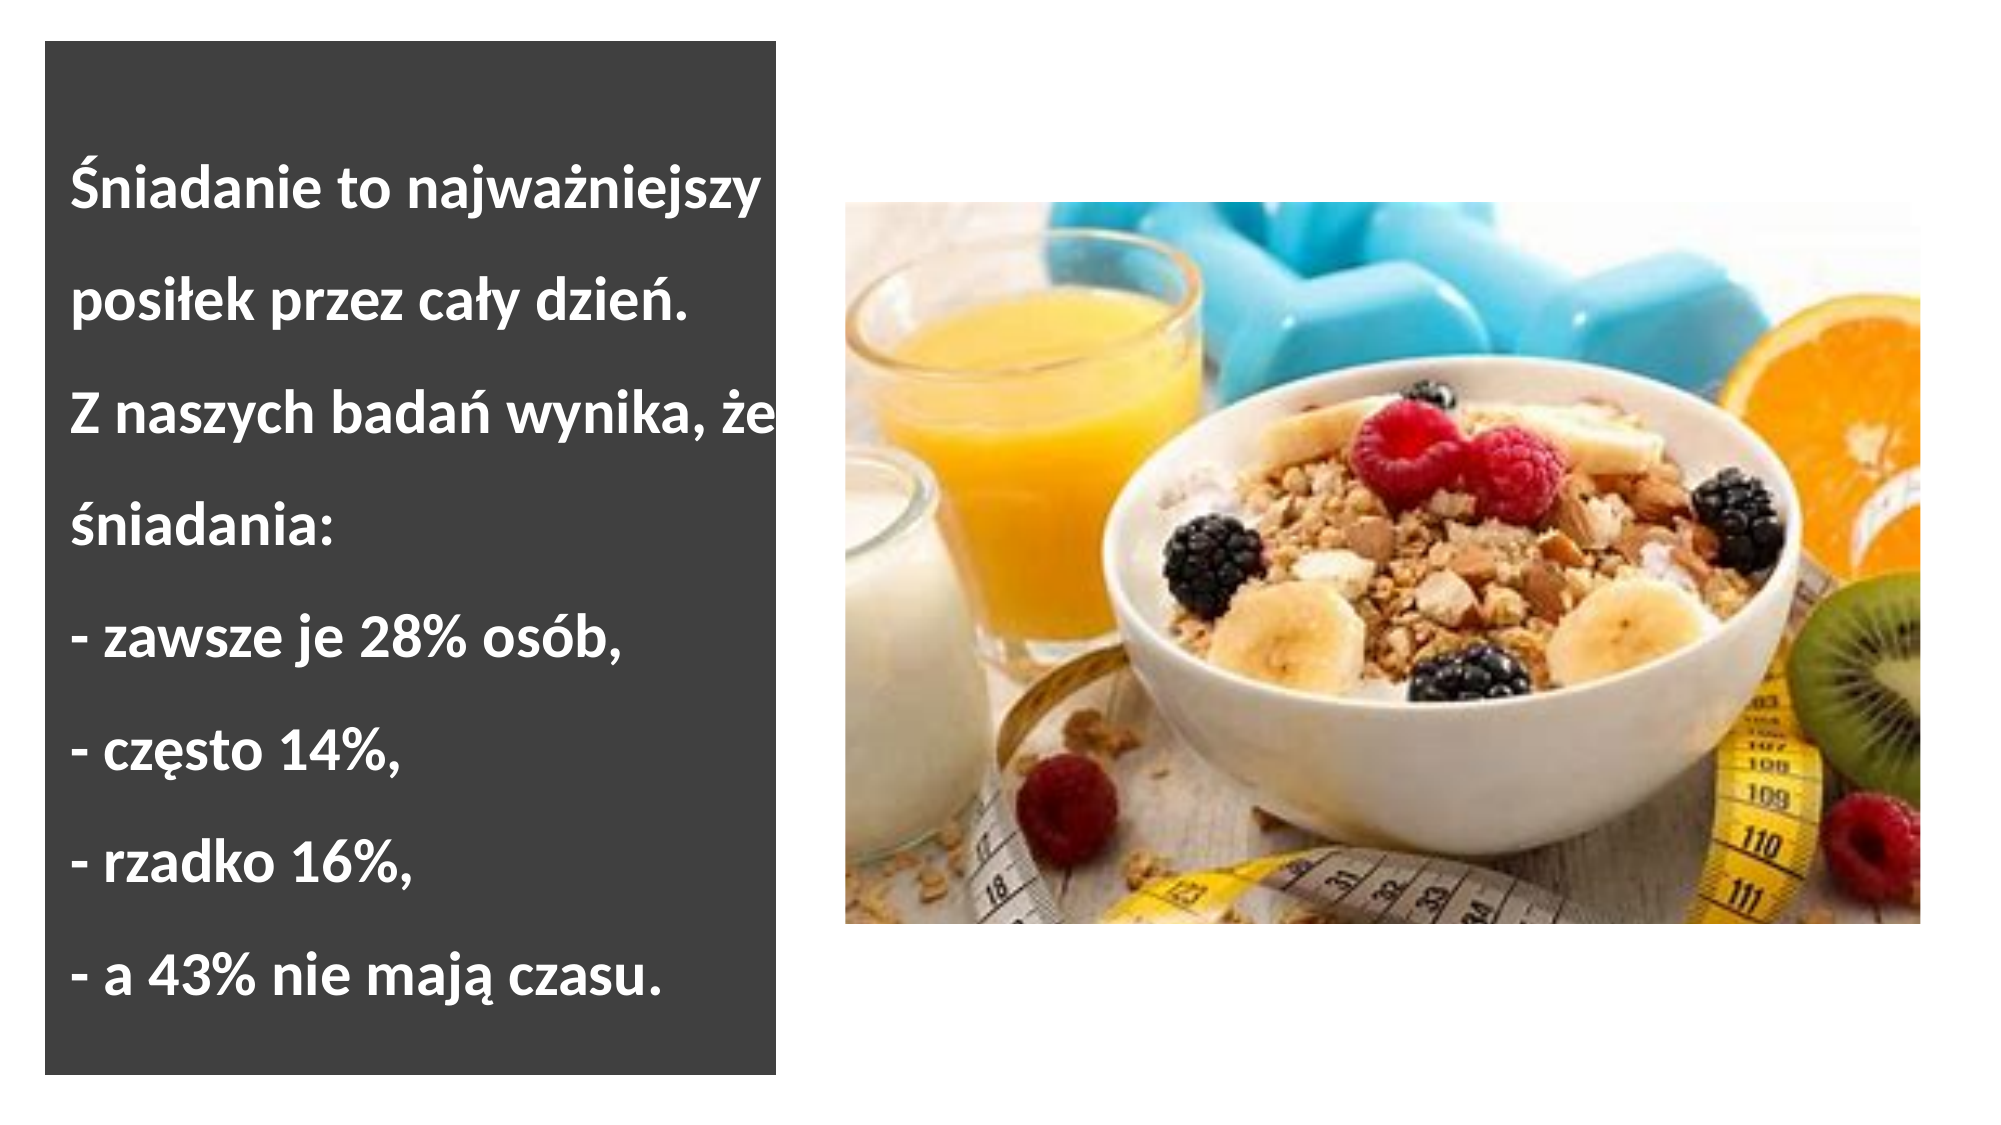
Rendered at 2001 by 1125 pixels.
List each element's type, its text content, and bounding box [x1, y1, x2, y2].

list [845, 202, 1921, 924]
title Śniadanie to najważniejszy posiłek przez cały dzień. Z naszych badań wynika, że śniadania: - zawsze je 28% osób, - często 14%, - rzadko 16%, - a 43% nie mają czasu. [55, 51, 820, 1065]
